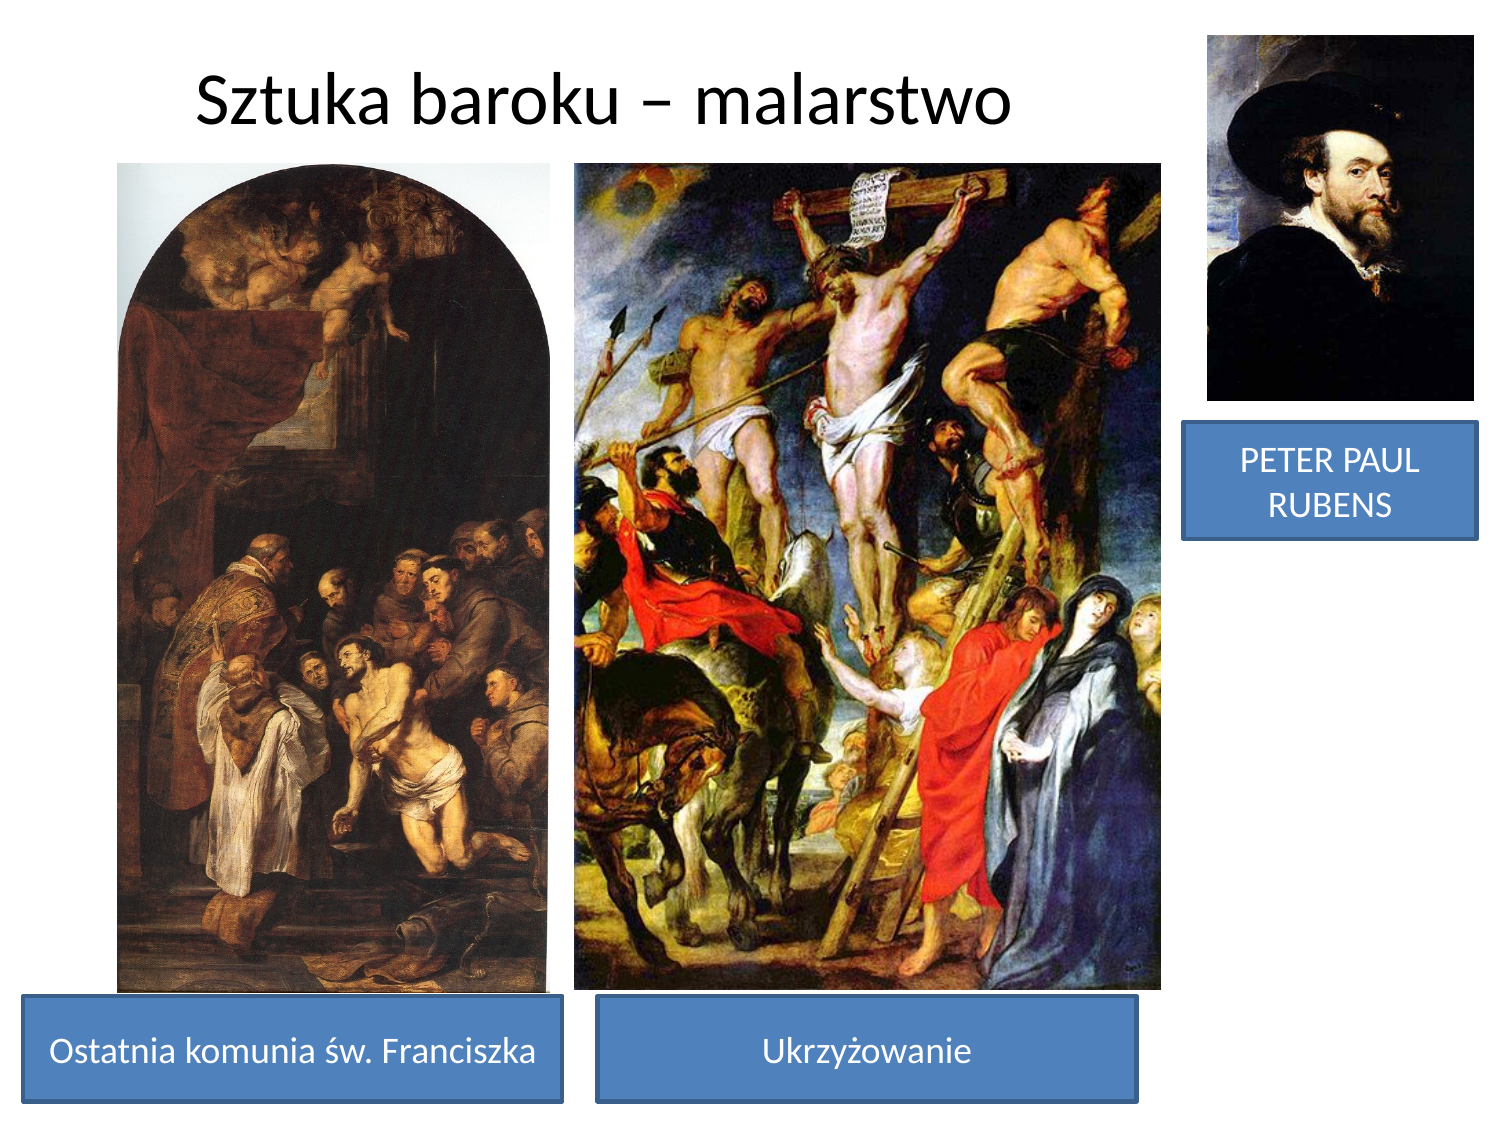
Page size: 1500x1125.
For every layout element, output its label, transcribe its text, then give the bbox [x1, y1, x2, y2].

title Sztuka baroku – malarstwo [70, 23, 1156, 167]
picture [116, 163, 550, 993]
picture [573, 163, 1161, 990]
text_box Ostatnia komunia św. Franciszka [21, 994, 564, 1104]
picture [1206, 34, 1474, 402]
text_box Ukrzyżowanie [595, 999, 1139, 1104]
text_box PETER PAUL RUBENS [1181, 420, 1479, 541]
